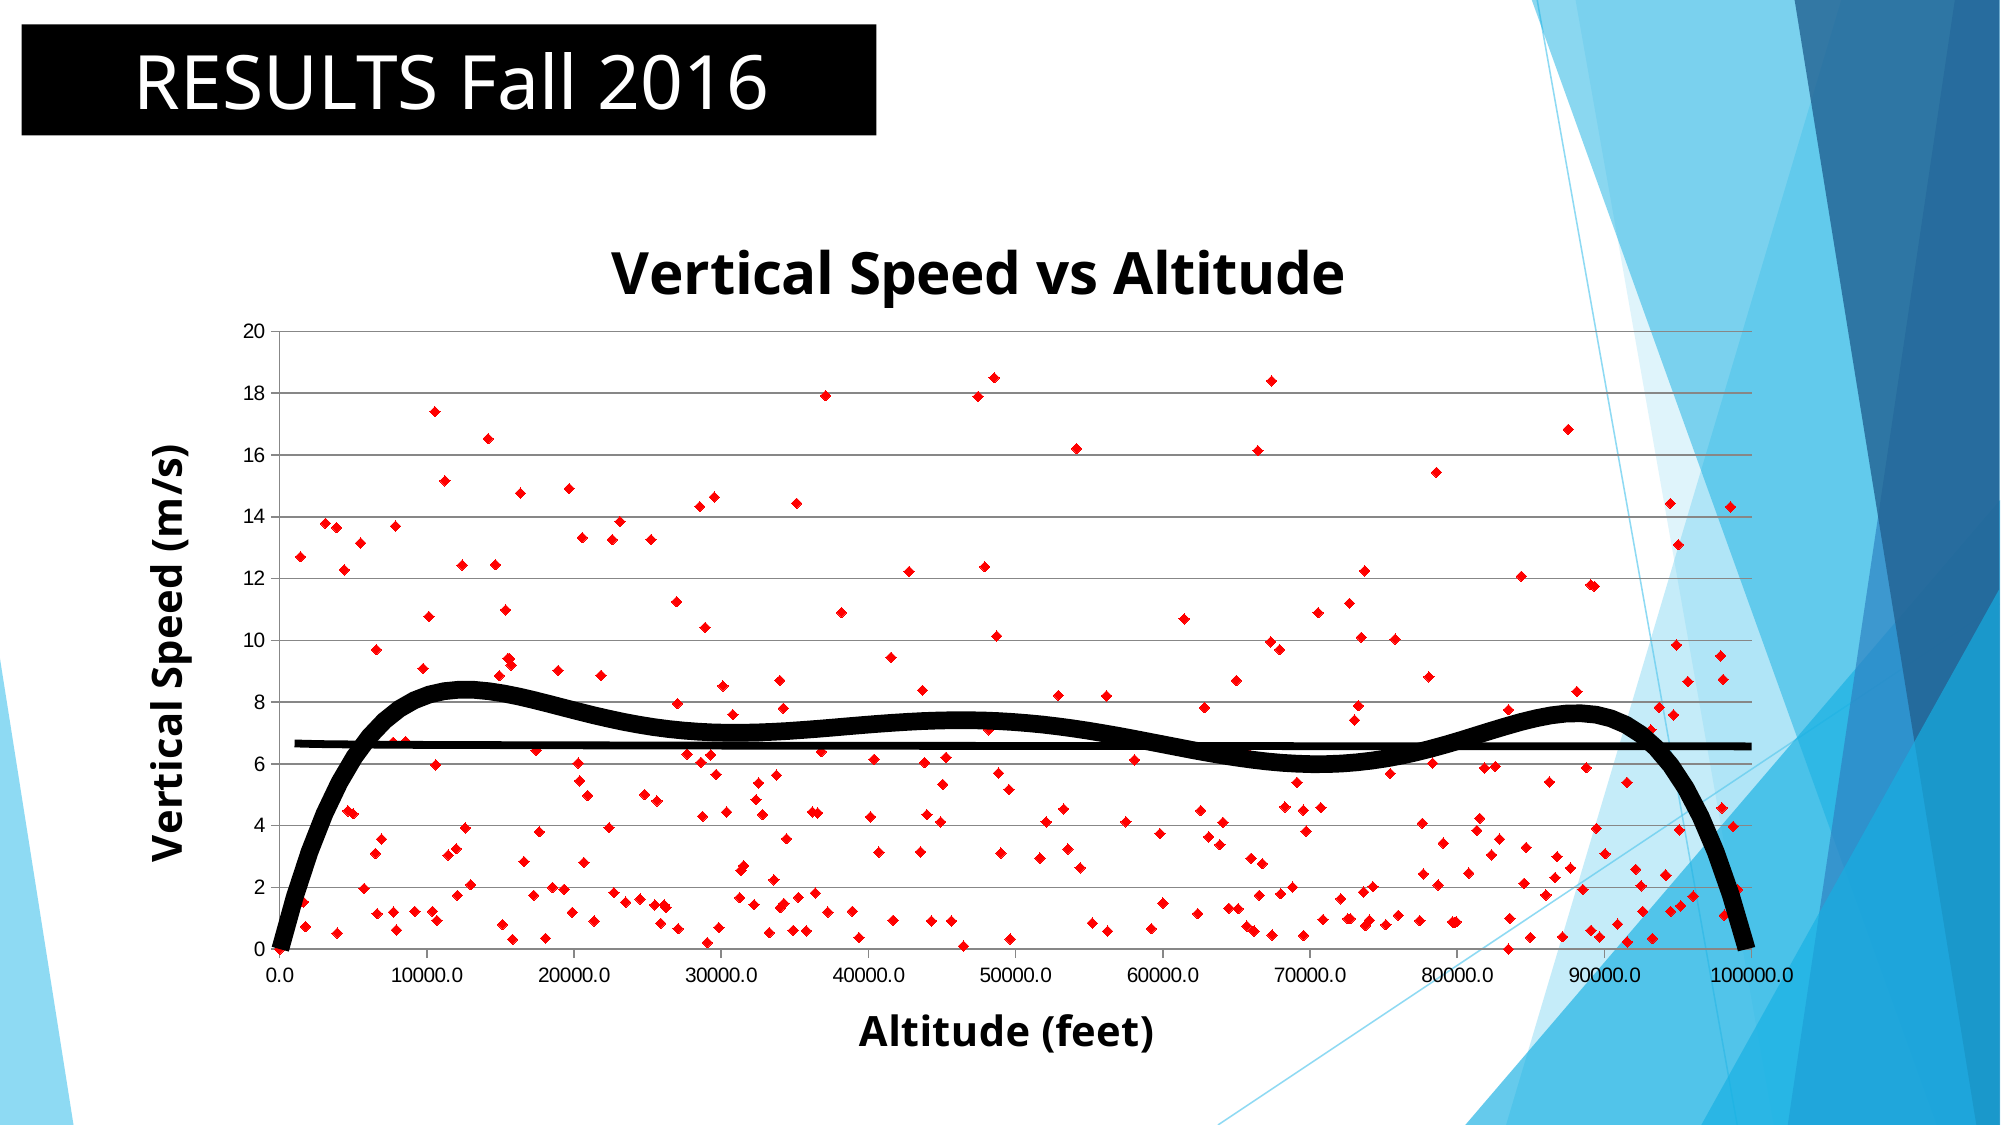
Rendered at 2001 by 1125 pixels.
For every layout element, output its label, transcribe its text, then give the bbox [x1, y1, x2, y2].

chart [66, 180, 1875, 1125]
text_box RESULTS Fall 2016 [26, 26, 877, 133]
text_box [21, 24, 877, 136]
